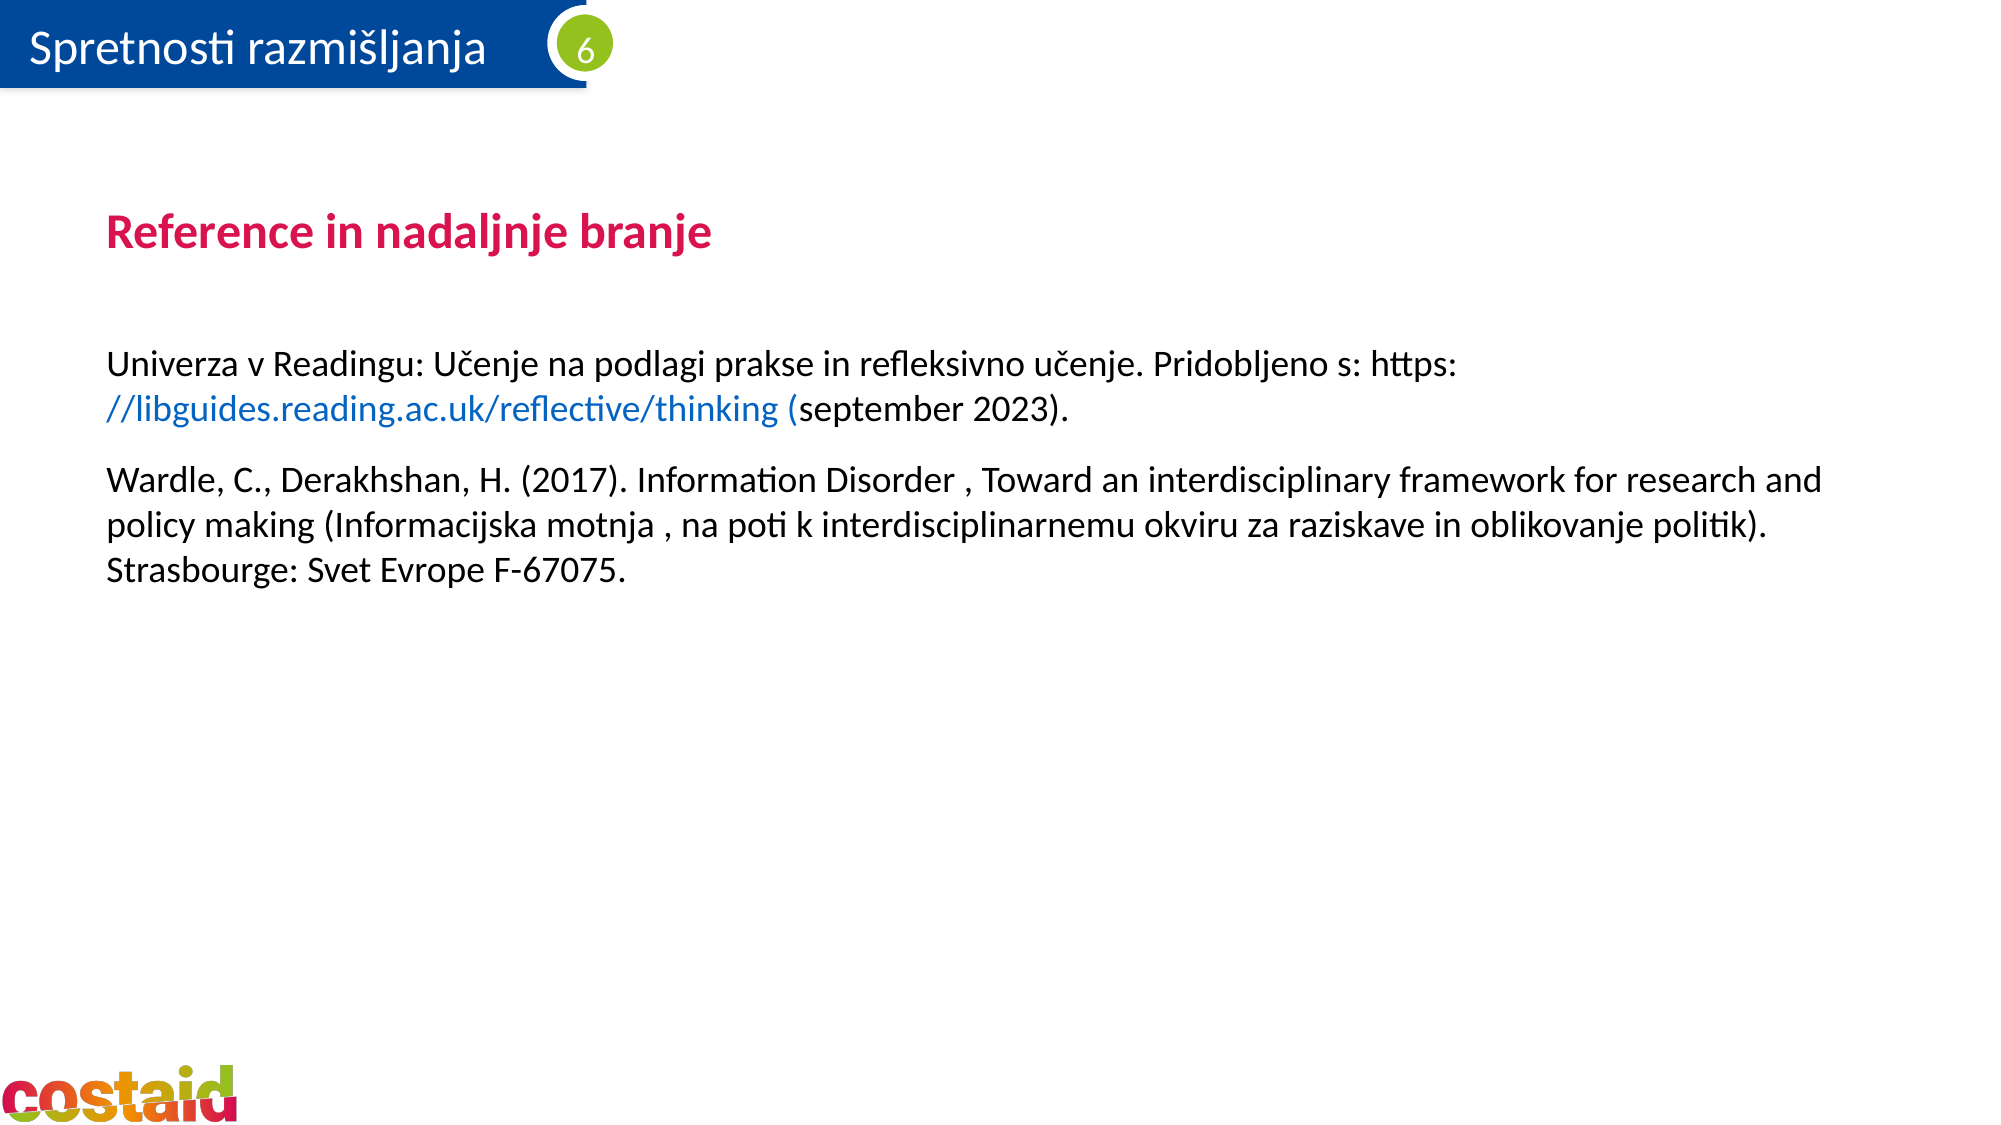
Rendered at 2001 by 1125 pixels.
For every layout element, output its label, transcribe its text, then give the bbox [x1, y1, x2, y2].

picture [0, 1065, 267, 1125]
title Reference in nadaljnje branje [91, 182, 1906, 282]
list Univerza v Readingu: Učenje na podlagi prakse in refleksivno učenje. Pridobljeno s: https://libguides.reading.ac.uk/reflective/thinking (september 2023). Wardle, C., Derakhshan, H. (2017). Information Disorder , Toward an interdisciplinary framework for research and policy making (Informacijska motnja , na poti k interdisciplinarnemu okviru za raziskave in oblikovanje politik). Strasbourge: Svet Evrope F-67075. [91, 261, 1866, 1094]
